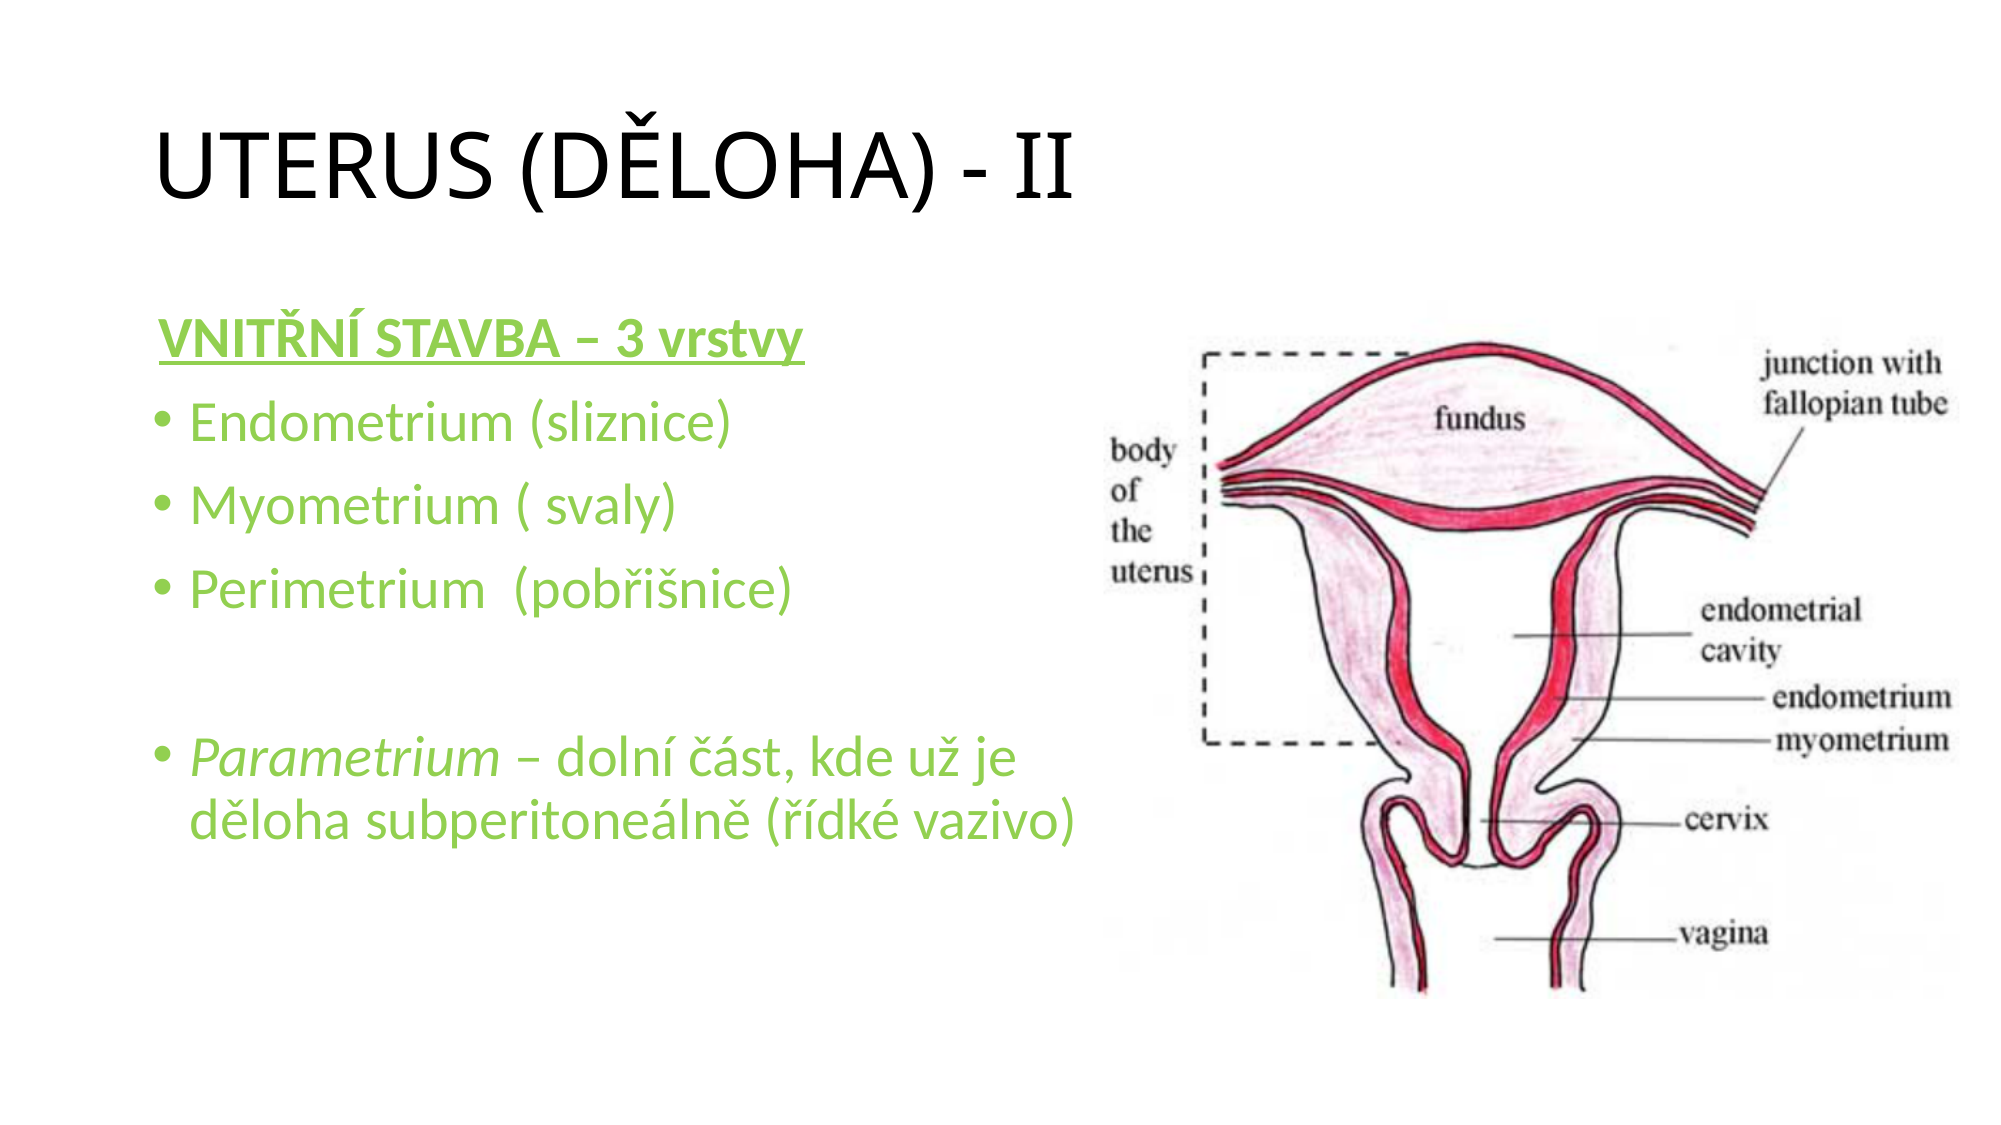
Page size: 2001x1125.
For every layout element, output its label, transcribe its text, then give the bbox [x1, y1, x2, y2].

list VNITŘNÍ STAVBA – 3 vrstvy Endometrium (sliznice) Myometrium ( svaly) Perimetrium (pobřišnice) Parametrium – dolní část, kde už je děloha subperitoneálně (řídké vazivo) [137, 299, 1176, 1014]
picture [1091, 277, 1988, 999]
title UTERUS (DĚLOHA) - II [137, 59, 1863, 278]
